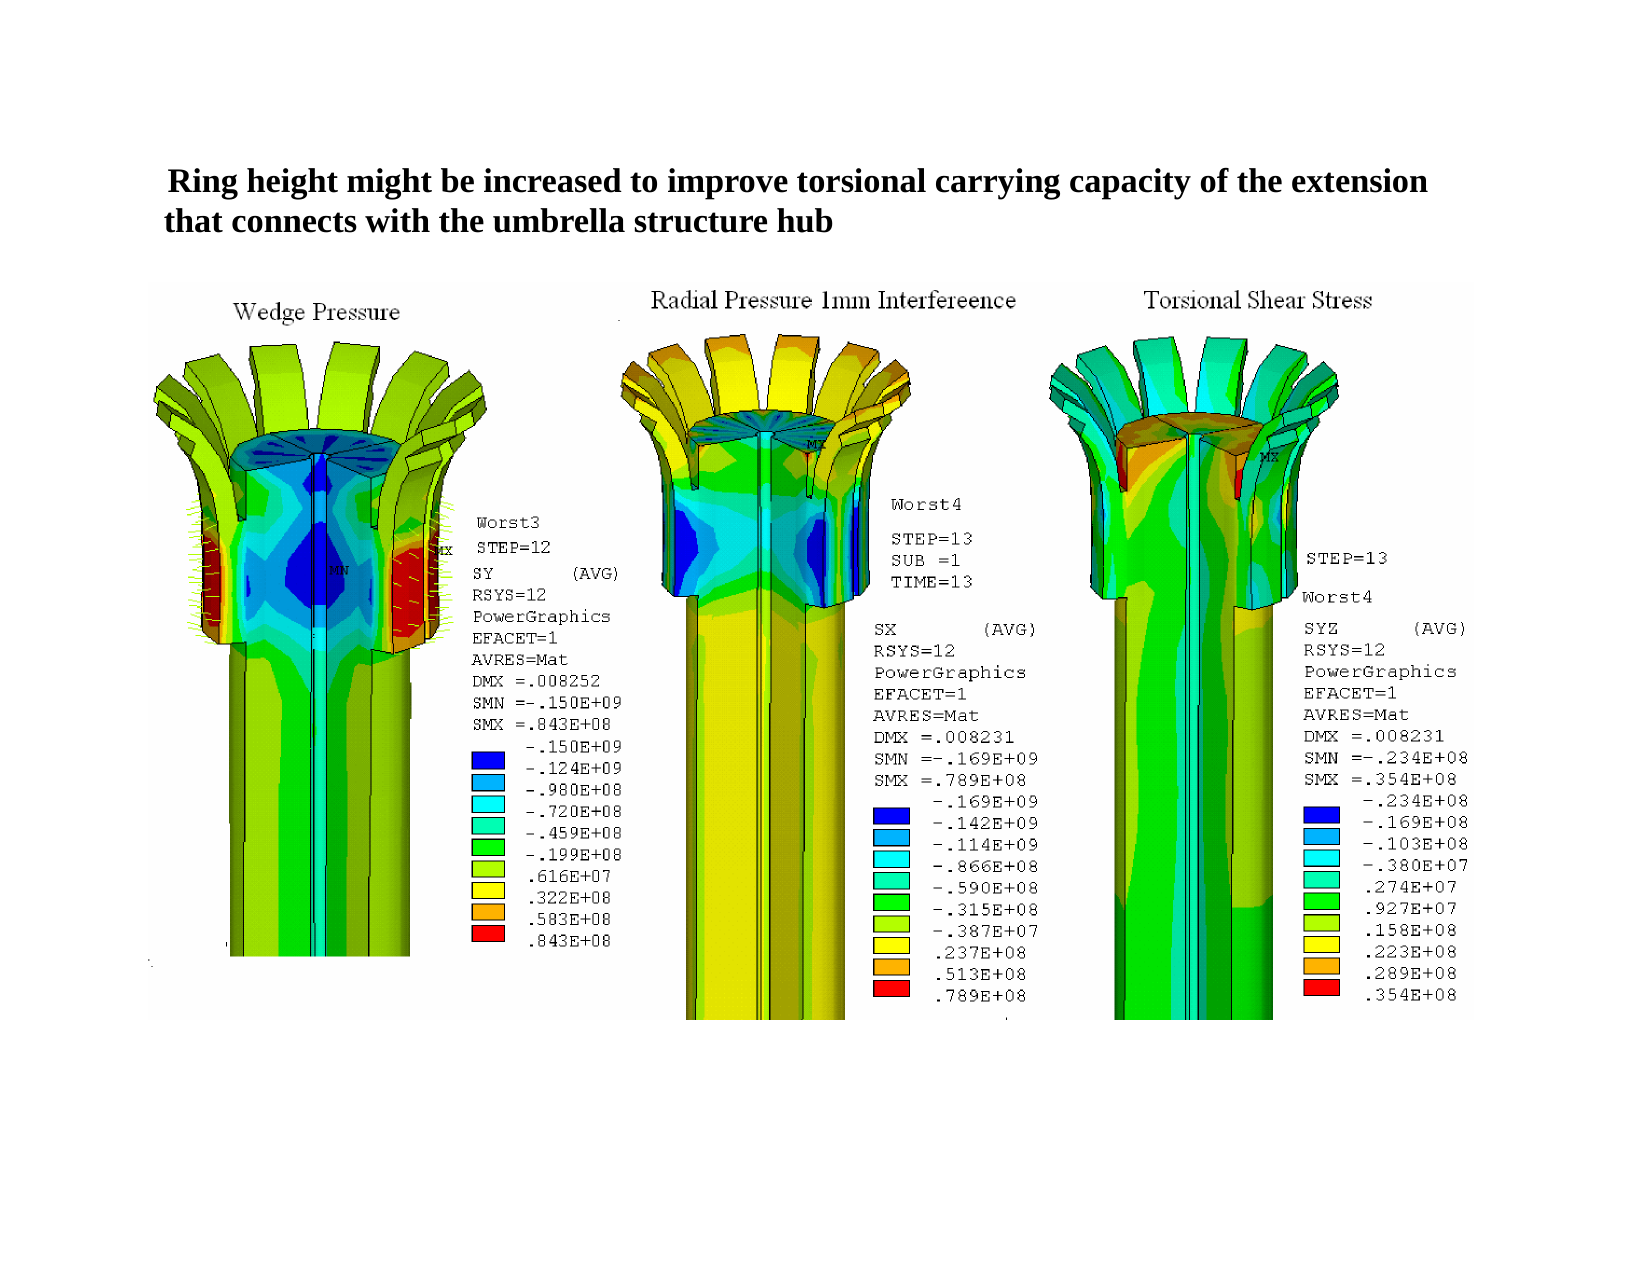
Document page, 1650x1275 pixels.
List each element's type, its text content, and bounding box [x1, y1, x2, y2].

list Ring height might be increased to improve torsional carrying capacity of the extension that connects with the umbrella structure hub [148, 114, 1499, 854]
picture [148, 282, 1474, 1020]
